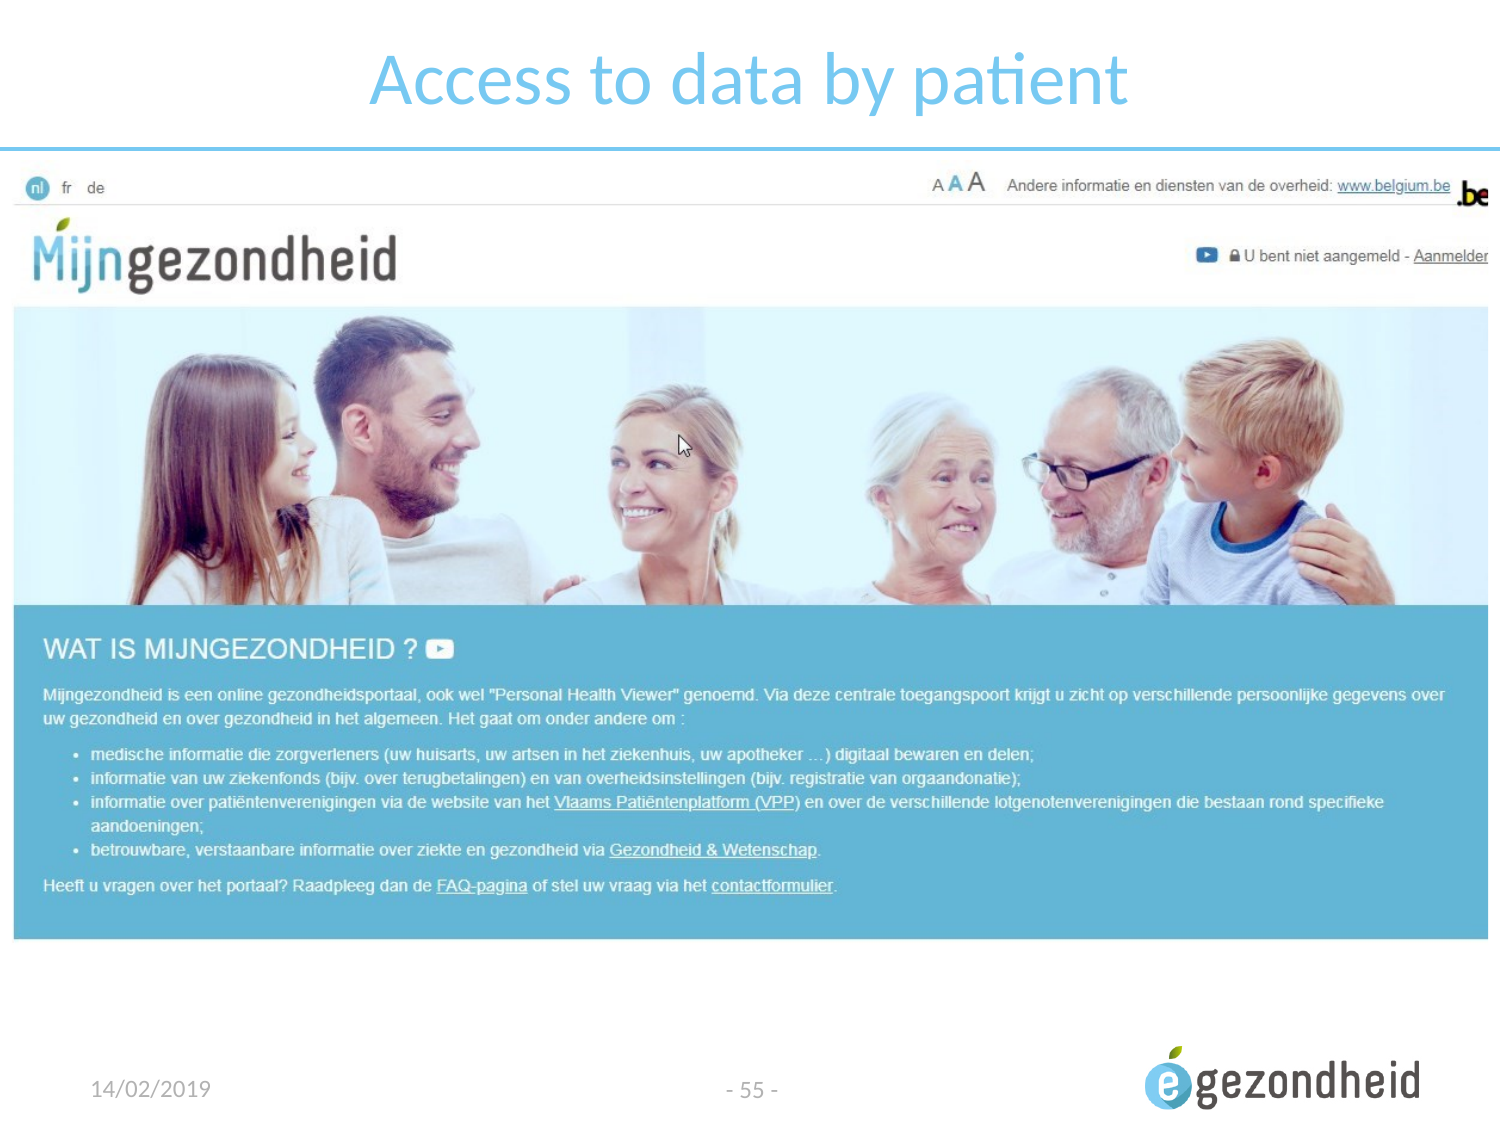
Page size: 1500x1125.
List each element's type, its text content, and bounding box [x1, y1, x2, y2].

slide_number - 55 - [577, 1058, 928, 1119]
picture [1116, 1037, 1447, 1125]
picture [11, 160, 1489, 950]
title Access to data by patient [0, 0, 1500, 149]
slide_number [75, 1057, 425, 1118]
